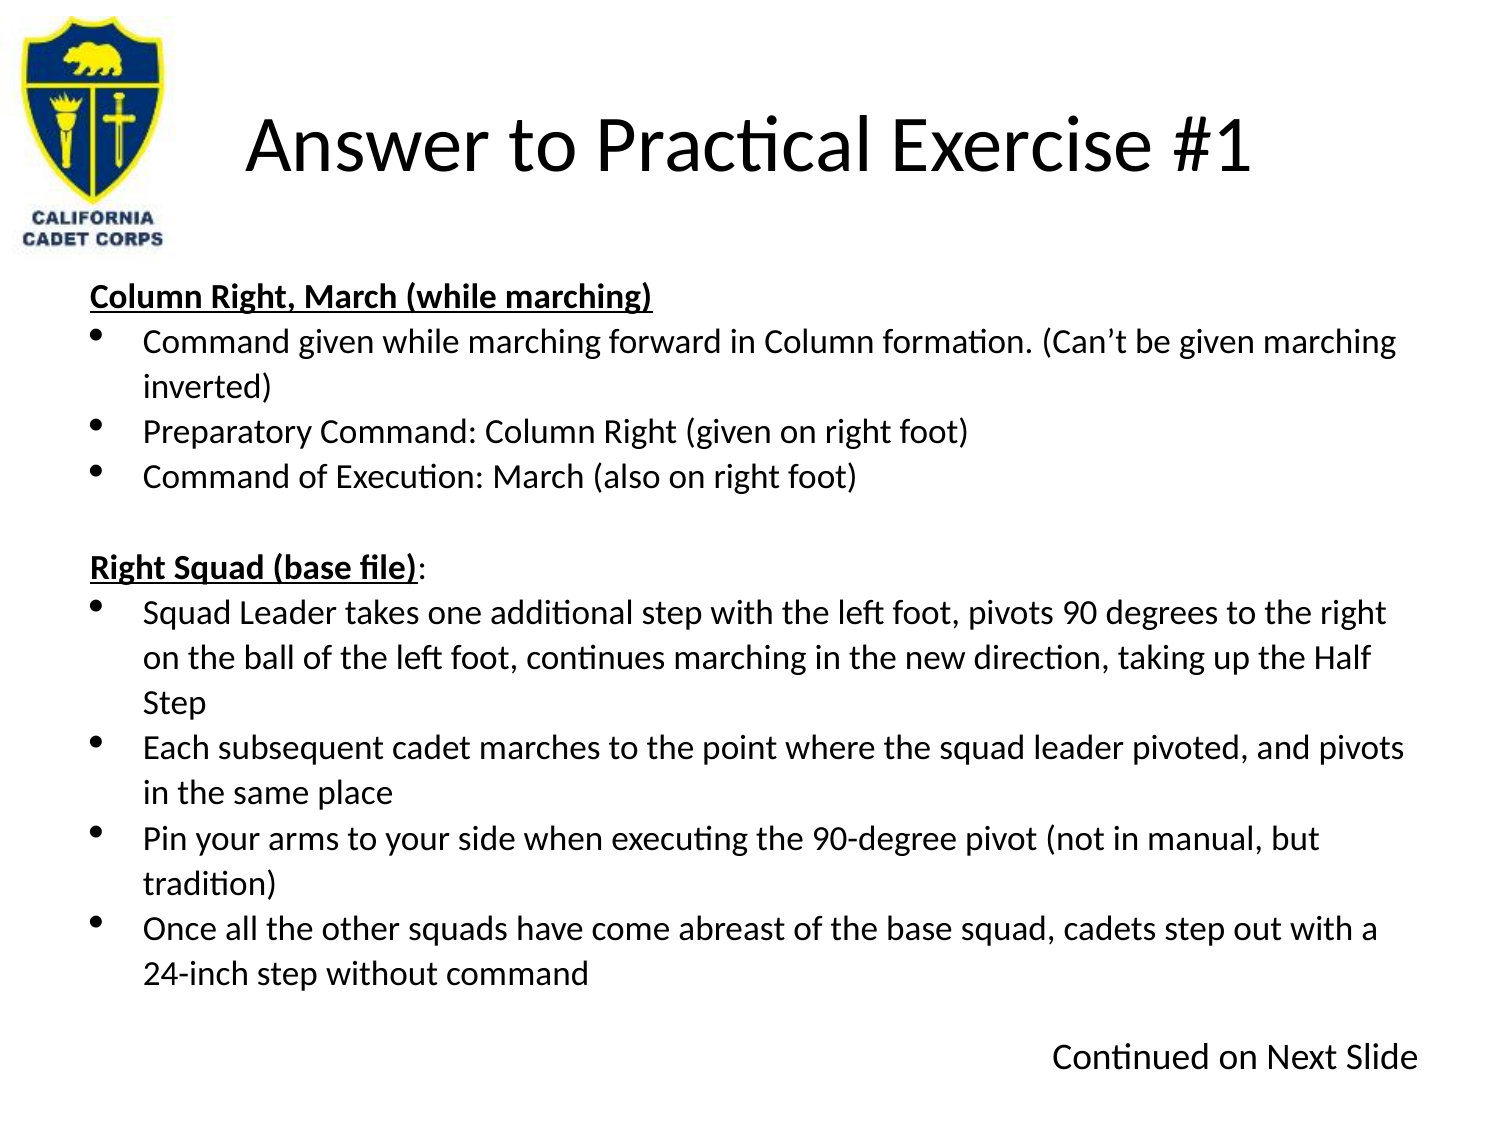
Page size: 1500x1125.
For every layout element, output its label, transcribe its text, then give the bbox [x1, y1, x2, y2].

list Column Right, March (while marching) Command given while marching forward in Column formation. (Can’t be given marching inverted) Preparatory Command: Column Right (given on right foot) Command of Execution: March (also on right foot) Right Squad (base file): Squad Leader takes one additional step with the left foot, pivots 90 degrees to the right on the ball of the left foot, continues marching in the new direction, taking up the Half Step Each subsequent cadet marches to the point where the squad leader pivoted, and pivots in the same place Pin your arms to your side when executing the 90-degree pivot (not in manual, but tradition) Once all the other squads have come abreast of the base squad, cadets step out with a 24-inch step without command [75, 262, 1425, 1005]
text_box Continued on Next Slide [1037, 1024, 1450, 1085]
title Answer to Practical Exercise #1 [162, 45, 1338, 233]
picture [0, 16, 186, 261]
